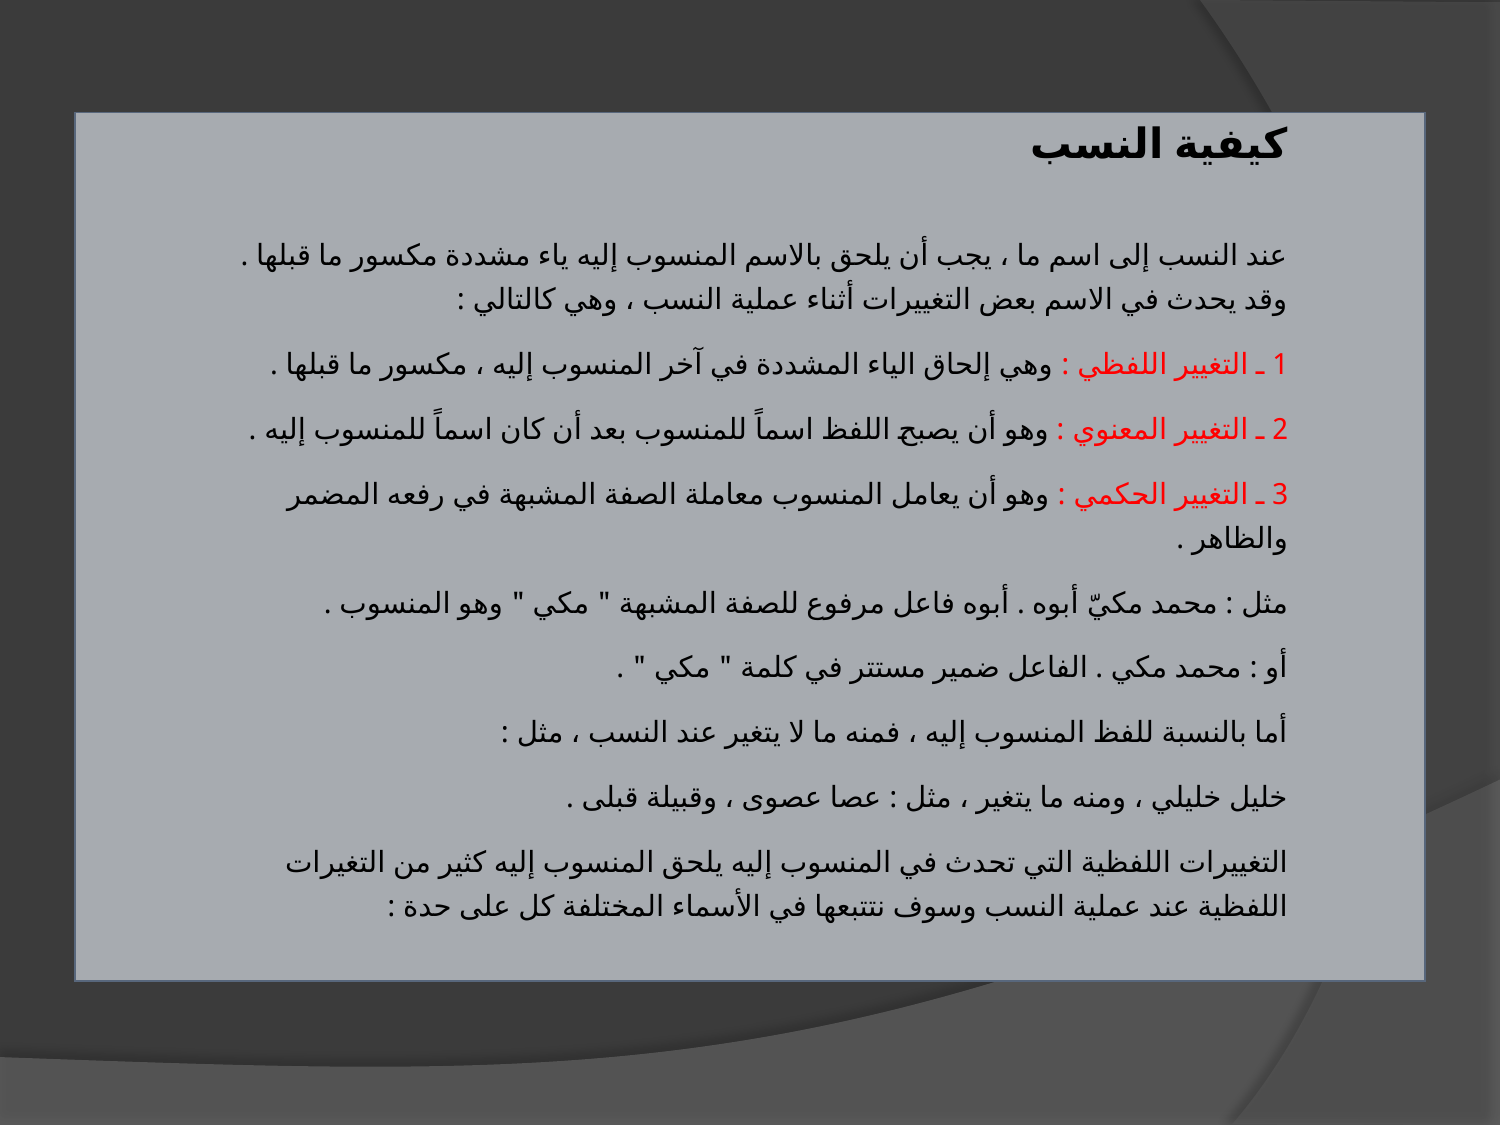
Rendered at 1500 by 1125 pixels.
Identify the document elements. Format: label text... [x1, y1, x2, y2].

table_header كيفية النسب عند النسب إلى اسم ما ، يجب أن يلحق بالاسم المنسوب إليه ياء مشددة مكسور ما قبلها . وقد يحدث في الاسم بعض التغييرات أثناء عملية النسب ، وهي كالتالي : 1 ـ التغيير اللفظي : وهي إلحاق الياء المشددة في آخر المنسوب إليه ، مكسور ما قبلها . 2 ـ التغيير المعنوي : وهو أن يصبح اللفظ اسماً للمنسوب بعد أن كان اسماً للمنسوب إليه . 3 ـ التغيير الحكمي : وهو أن يعامل المنسوب معاملة الصفة المشبهة في رفعه المضمر والظاهر . مثل : محمد مكيّ أبوه . أبوه فاعل مرفوع للصفة المشبهة " مكي " وهو المنسوب . أو : محمد مكي . الفاعل ضمير مستتر في كلمة " مكي " . أما بالنسبة للفظ المنسوب إليه ، فمنه ما لا يتغير عند النسب ، مثل : خليل خليلي ، ومنه ما يتغير ، مثل : عصا عصوى ، وقبيلة قبلى . التغييرات اللفظية التي تحدث في المنسوب إليه يلحق المنسوب إليه كثير من التغيرات اللفظية عند عملية النسب وسوف نتتبعها في الأسماء المختلفة كل على حدة : [76, 113, 1424, 980]
